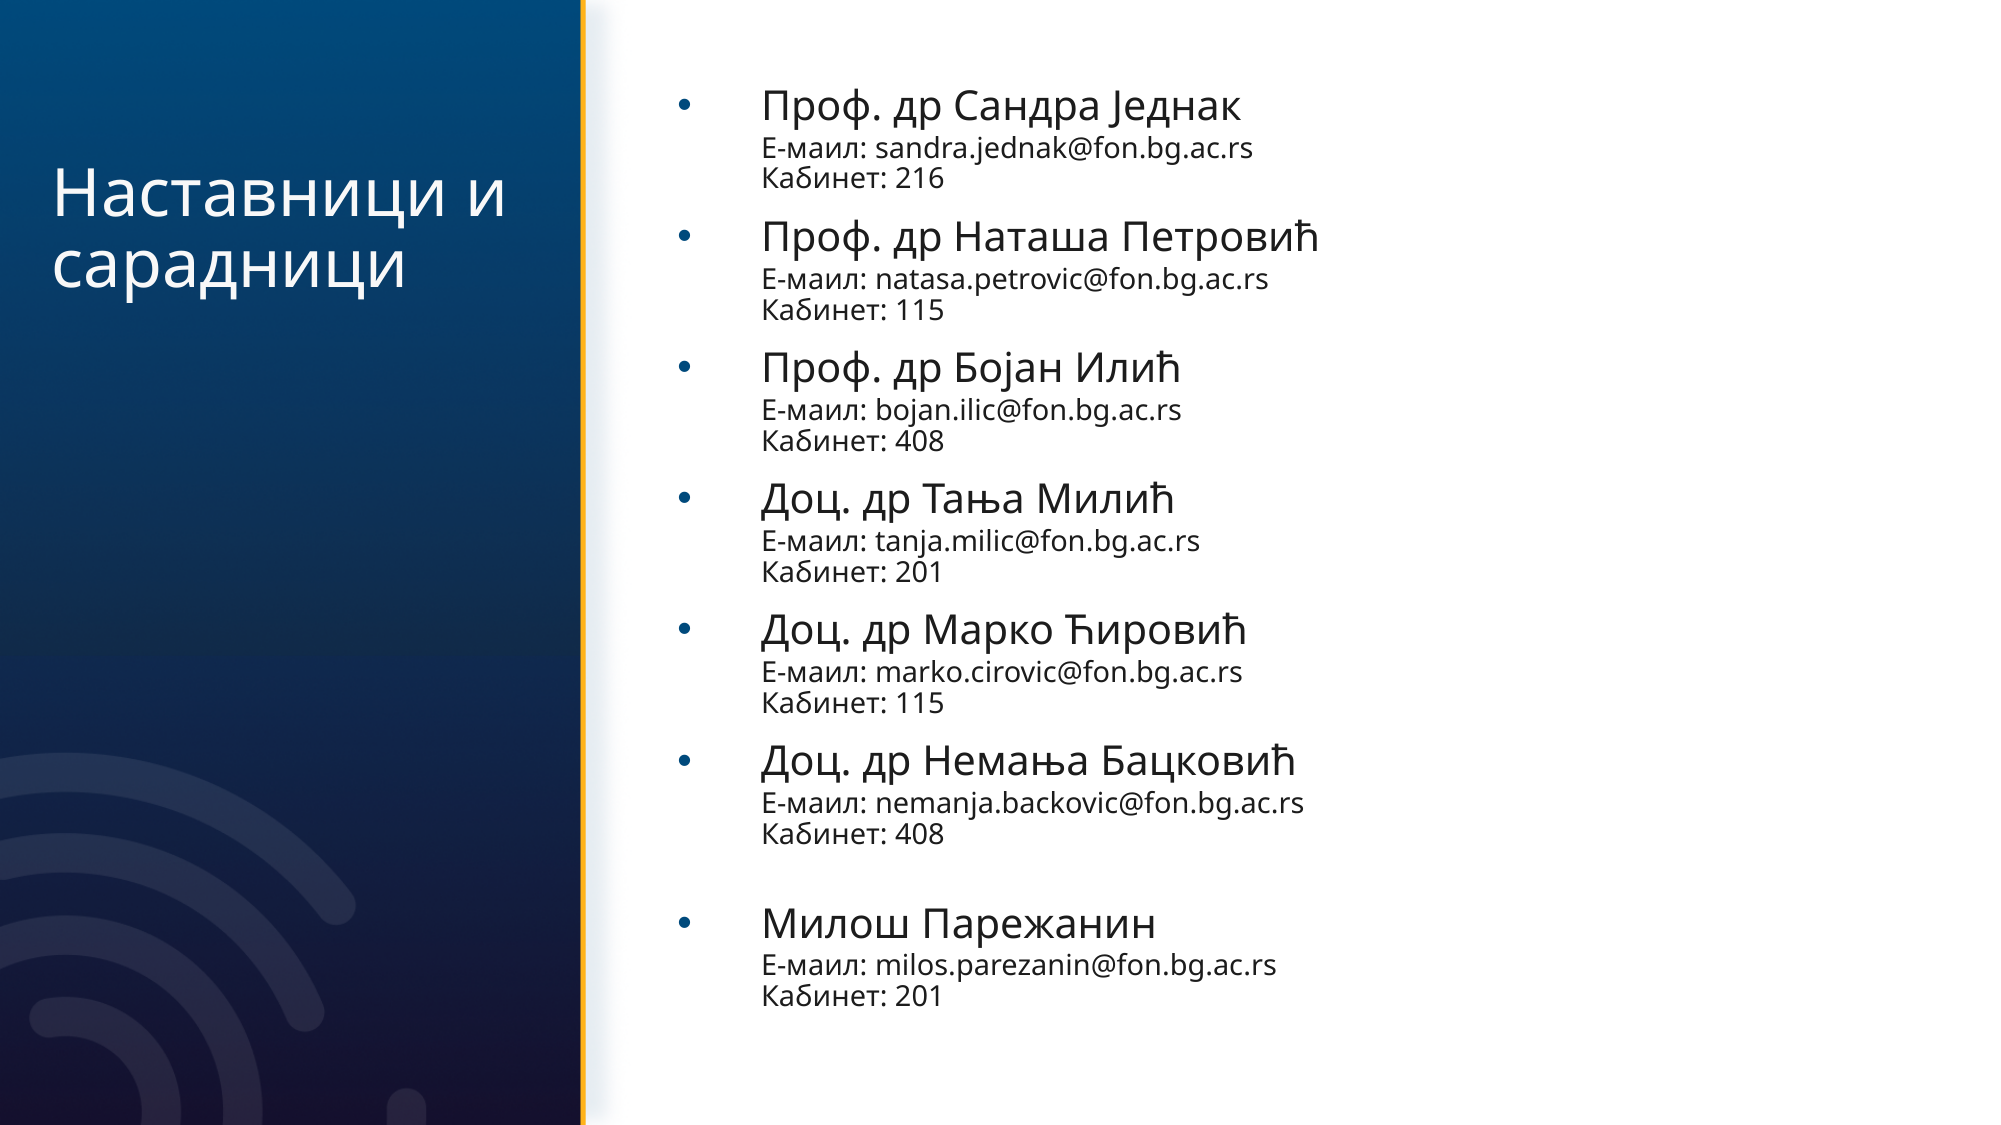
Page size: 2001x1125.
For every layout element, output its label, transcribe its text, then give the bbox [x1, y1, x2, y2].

picture [0, 0, 2001, 1125]
list Прoф. др Сандра Једнак Е-маил: sandra.jednak@fon.bg.ac.rs Кабинет: 216 Прoф. др Наташа Петровић Е-маил: natasa.petrovic@fon.bg.ac.rs Кабинет: 115 Прoф. др Бојан Илић Е-маил: bojan.ilic@fon.bg.ac.rs Кабинет: 408 Доц. др Тања Милић Е-маил: tanja.milic@fon.bg.ac.rs Кабинет: 201 Доц. др Марко Ћировић Е-маил: marko.cirovic@fon.bg.ac.rs Кабинет: 115 Доц. др Немања Бацковић Е-маил: nemanja.backovic@fon.bg.ac.rs Кабинет: 408 Милош Парежанин Е-маил: milos.parezanin@fon.bg.ac.rs Кабинет: 201 [662, 77, 1863, 1028]
title Наставници и сарадници [36, 77, 550, 310]
